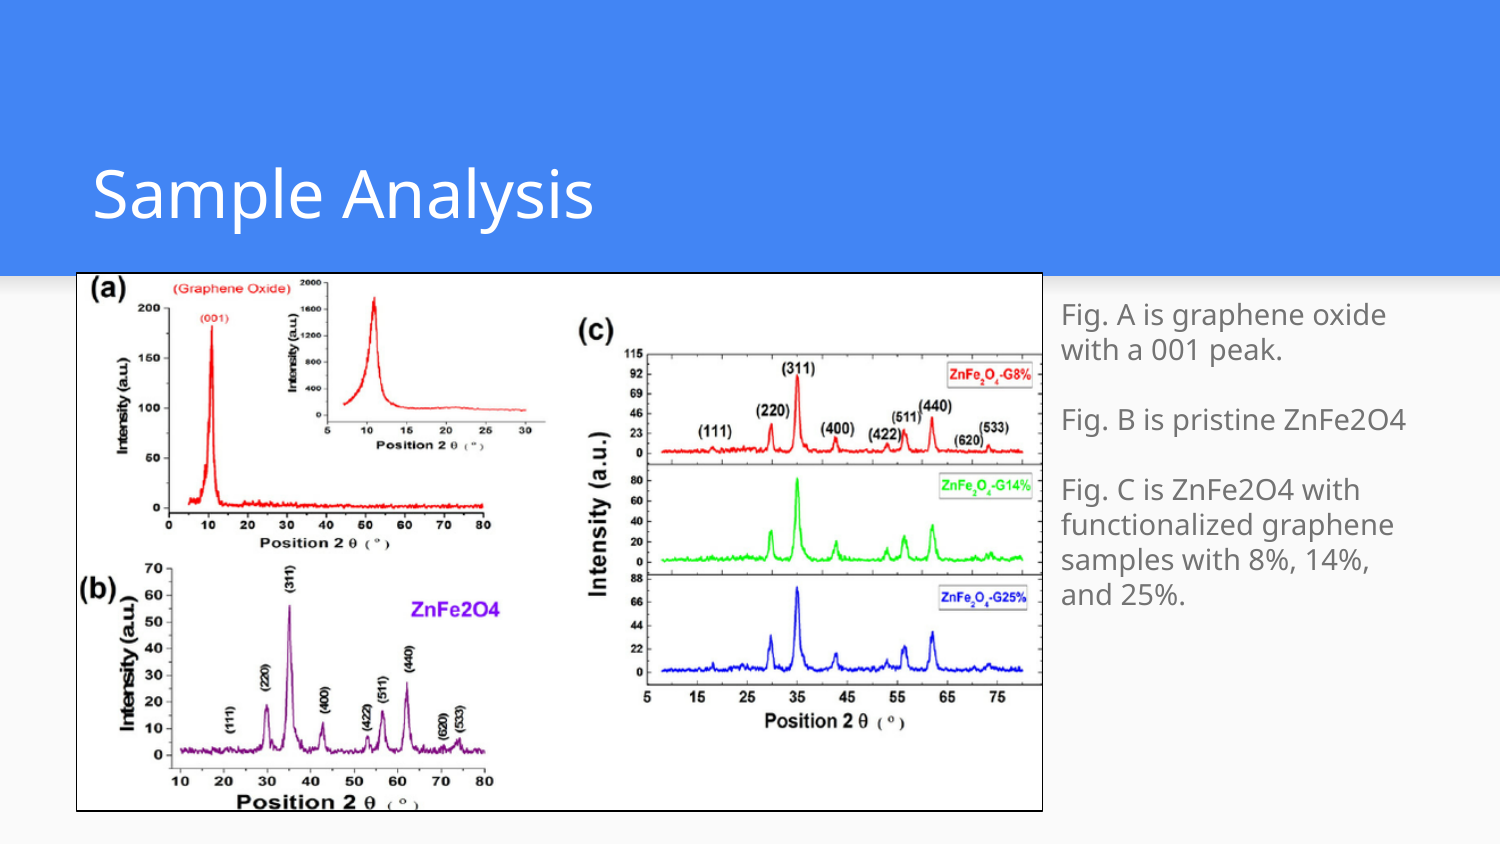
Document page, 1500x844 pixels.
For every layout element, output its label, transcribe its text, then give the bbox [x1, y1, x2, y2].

title Sample Analysis [77, 121, 1427, 248]
picture [77, 273, 1042, 811]
text_box Fig. A is graphene oxide with a 001 peak. Fig. B is pristine ZnFe2O4 Fig. C is ZnFe2O4 with functionalized graphene samples with 8%, 14%, and 25%. [1045, 281, 1427, 818]
